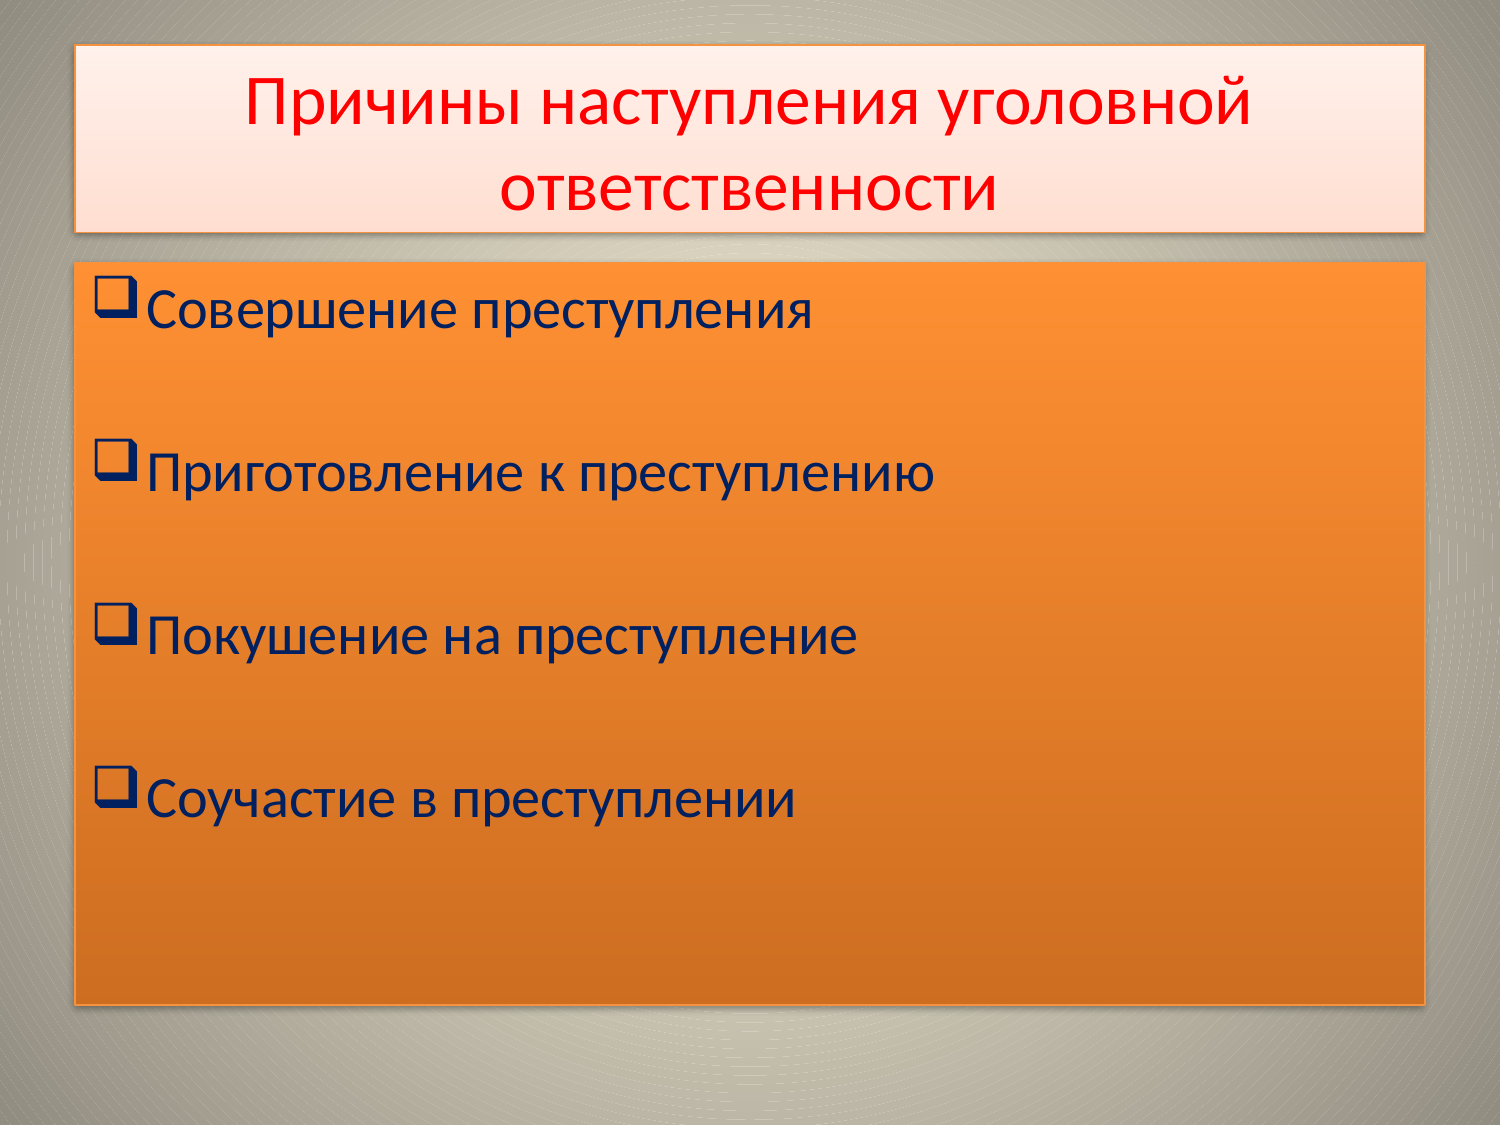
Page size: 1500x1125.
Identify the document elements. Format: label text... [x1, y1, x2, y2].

title Причины наступления уголовной ответственности [74, 44, 1426, 233]
list Совершение преступления Приготовление к преступлению Покушение на преступление Соучастие в преступлении [74, 262, 1426, 1006]
